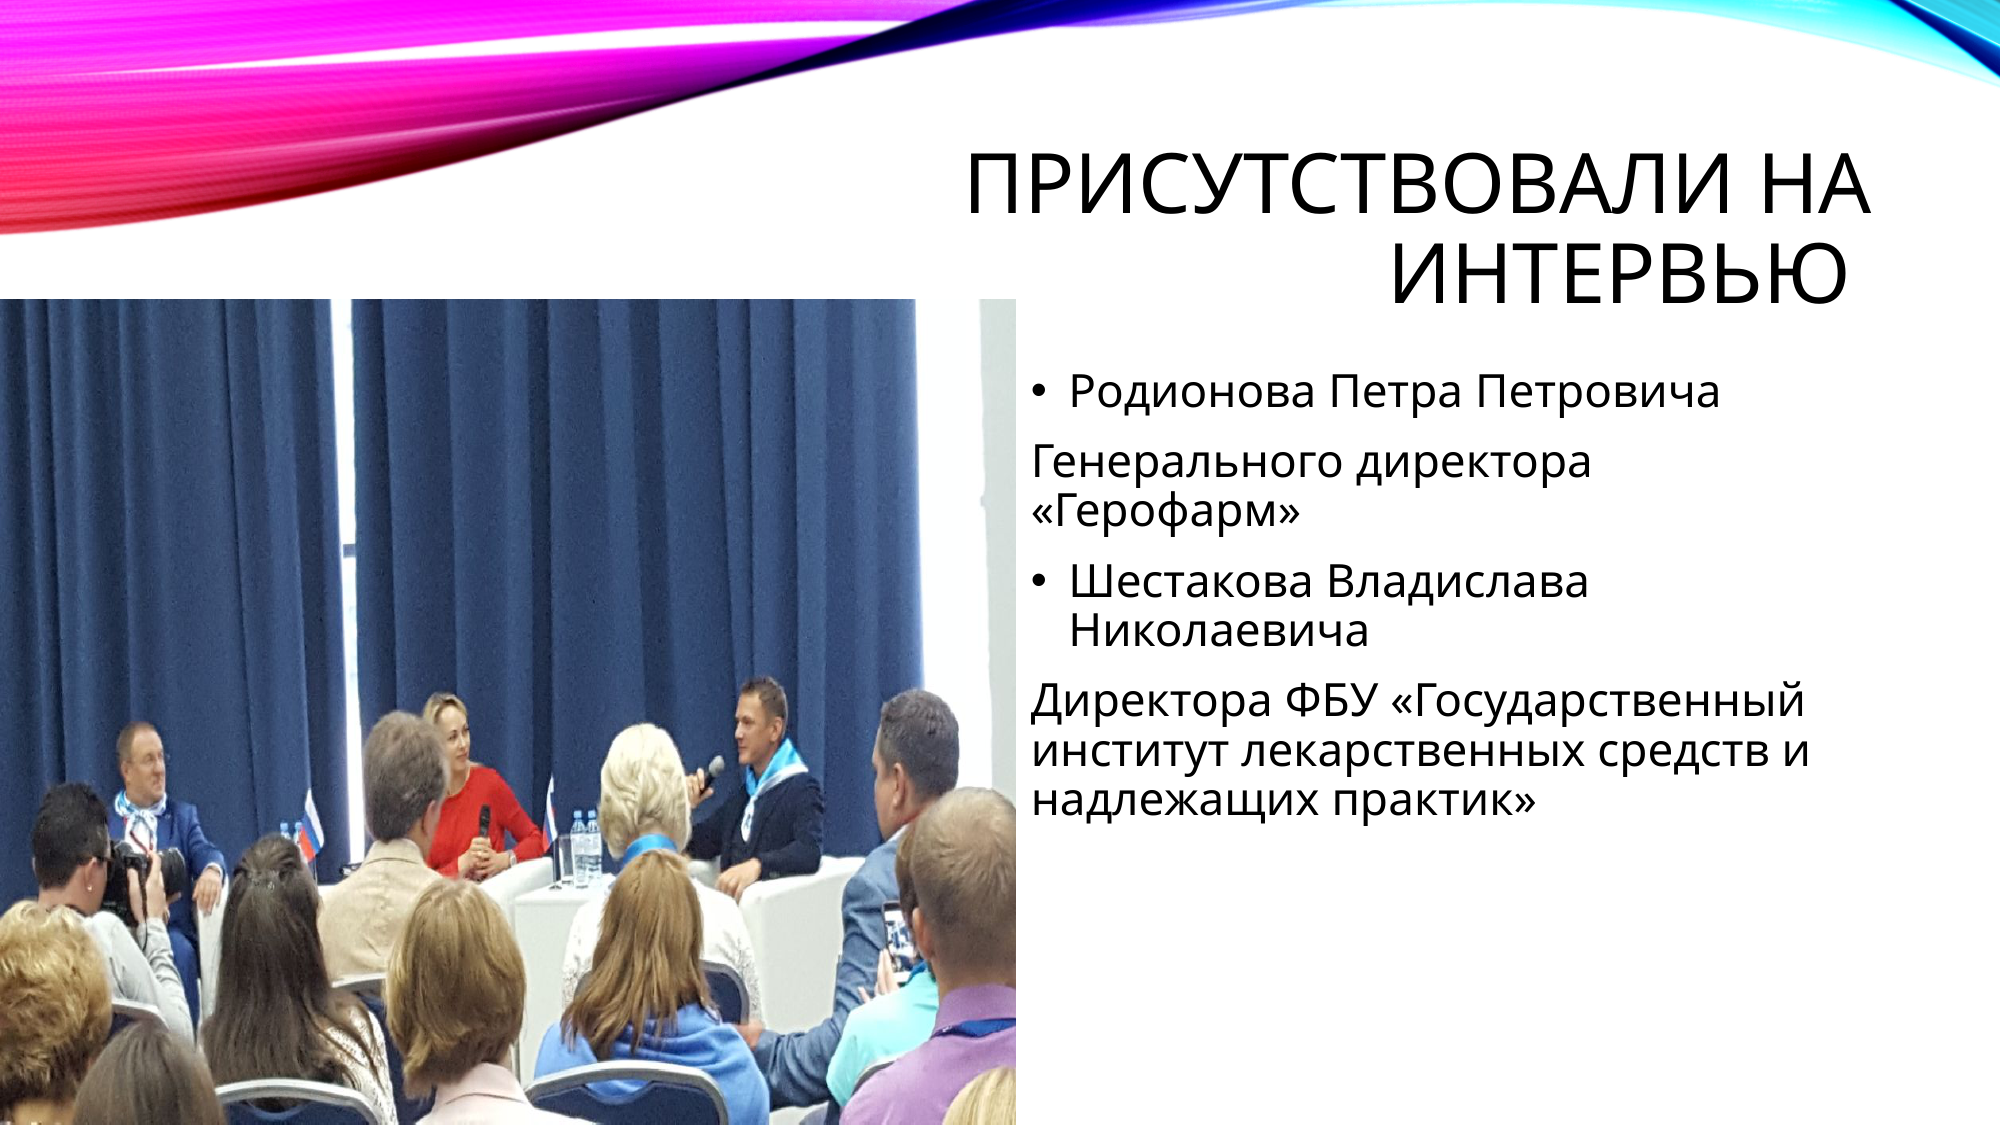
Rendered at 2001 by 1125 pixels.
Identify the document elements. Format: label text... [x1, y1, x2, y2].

picture [0, 0, 2000, 237]
title Присутствовали на интервью [474, 125, 1888, 338]
picture [1910, 0, 2000, 45]
list Родионова Петра Петровича Генерального директора «Герофарм» Шестакова Владислава Николаевича Директора ФБУ «Государственный институт лекарственных средств и надлежащих практик» [1017, 360, 1888, 1021]
picture [1890, 0, 2000, 75]
picture [0, 299, 1017, 1125]
